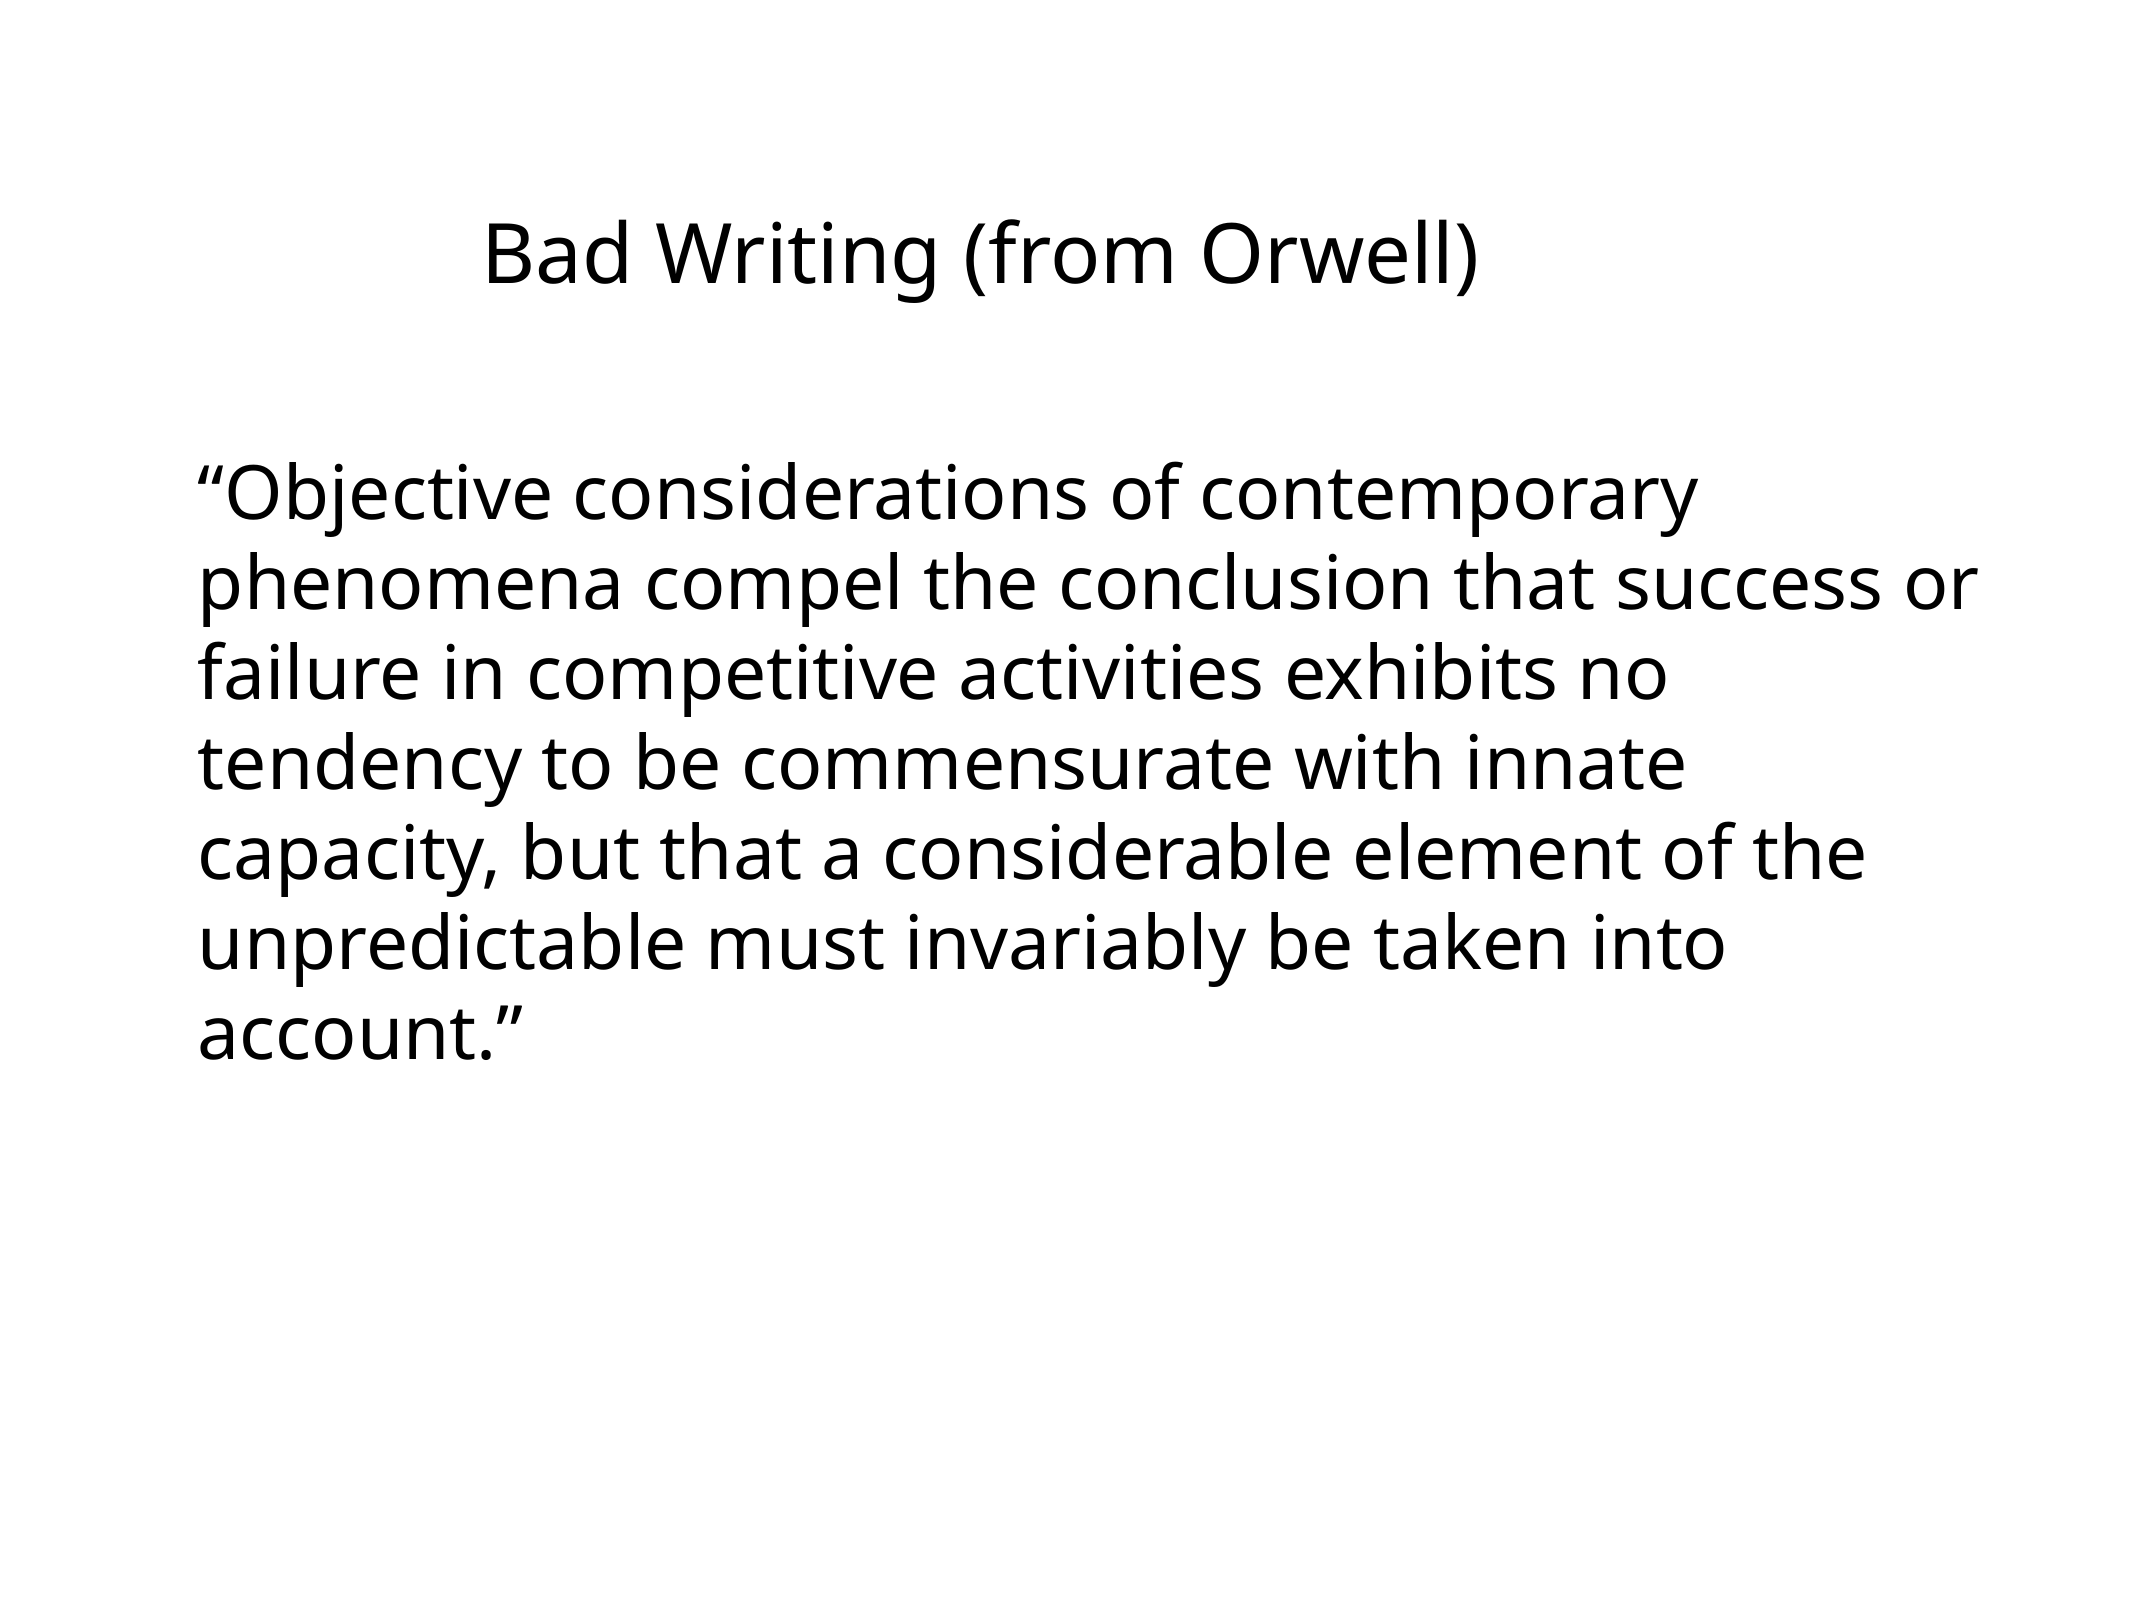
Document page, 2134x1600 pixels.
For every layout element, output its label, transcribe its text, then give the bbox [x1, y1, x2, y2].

title Bad Writing (from Orwell) [70, 72, 1893, 428]
list “Objective considerations of contemporary phenomena compel the conclusion that success or failure in competitive activities exhibits no tendency to be commensurate with innate capacity, but that a considerable element of the unpredictable must invariably be taken into account.” [189, 243, 2011, 1276]
